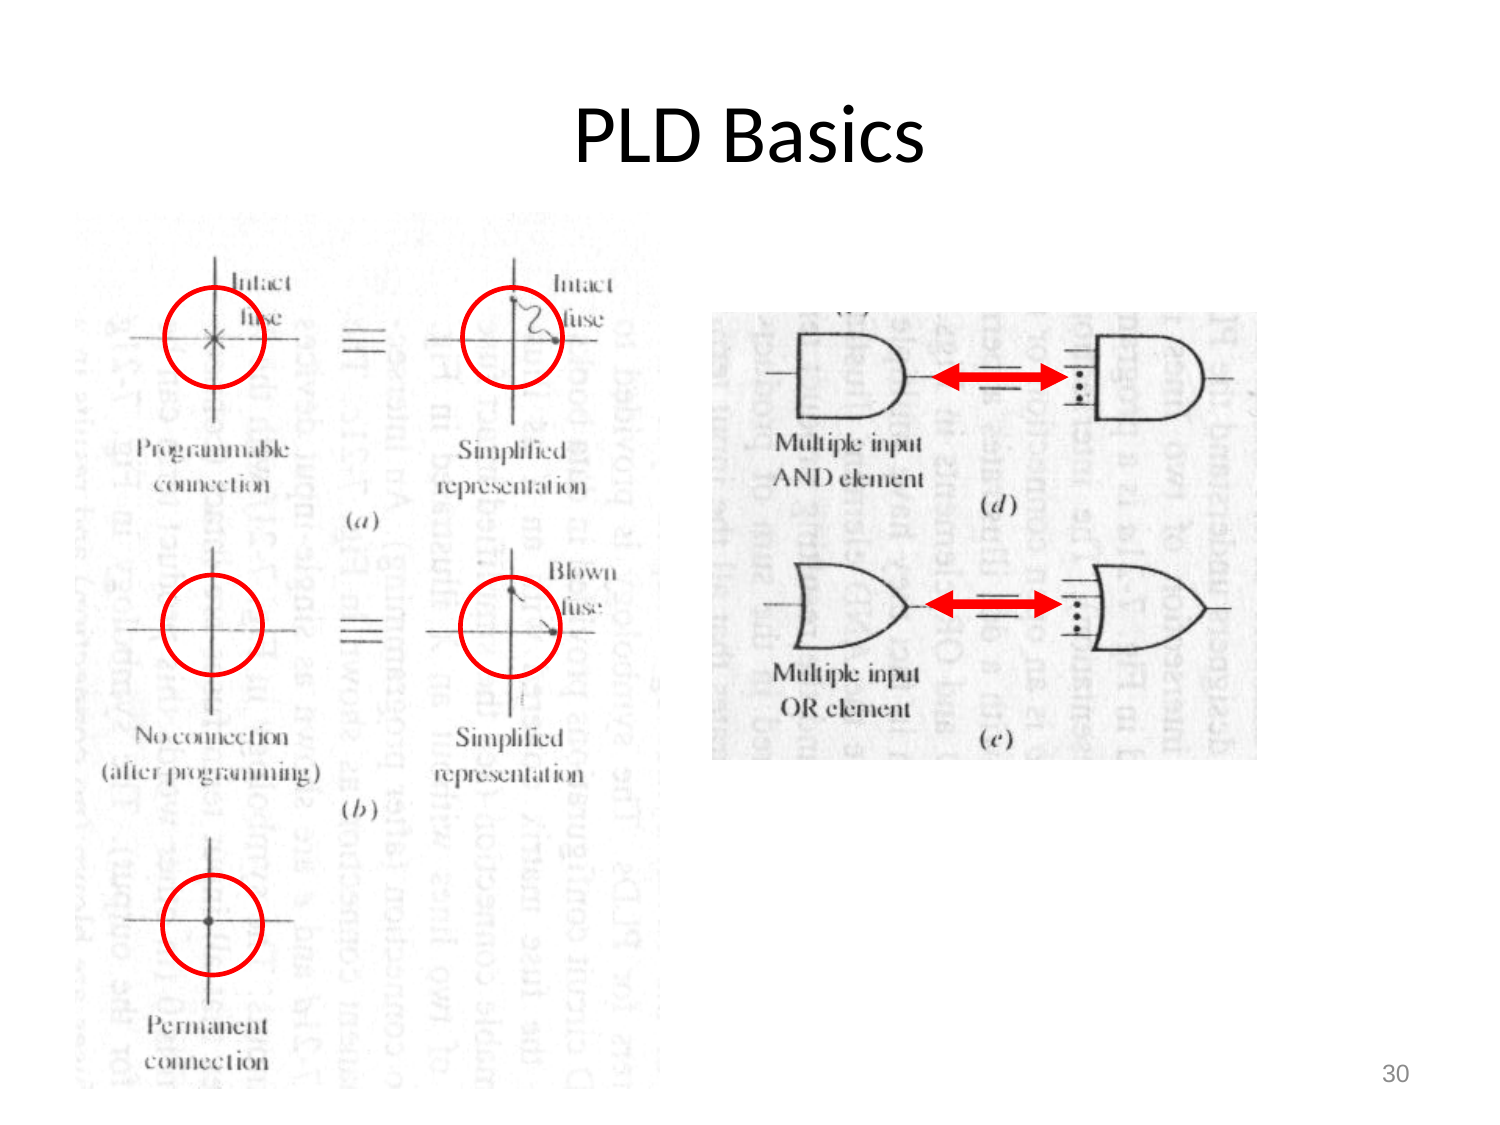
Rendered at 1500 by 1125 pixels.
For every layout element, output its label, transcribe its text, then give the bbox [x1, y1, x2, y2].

slide_number 30 [1074, 1042, 1425, 1103]
title PLD Basics [75, 35, 1425, 223]
picture [712, 312, 1257, 760]
picture [74, 212, 660, 1090]
